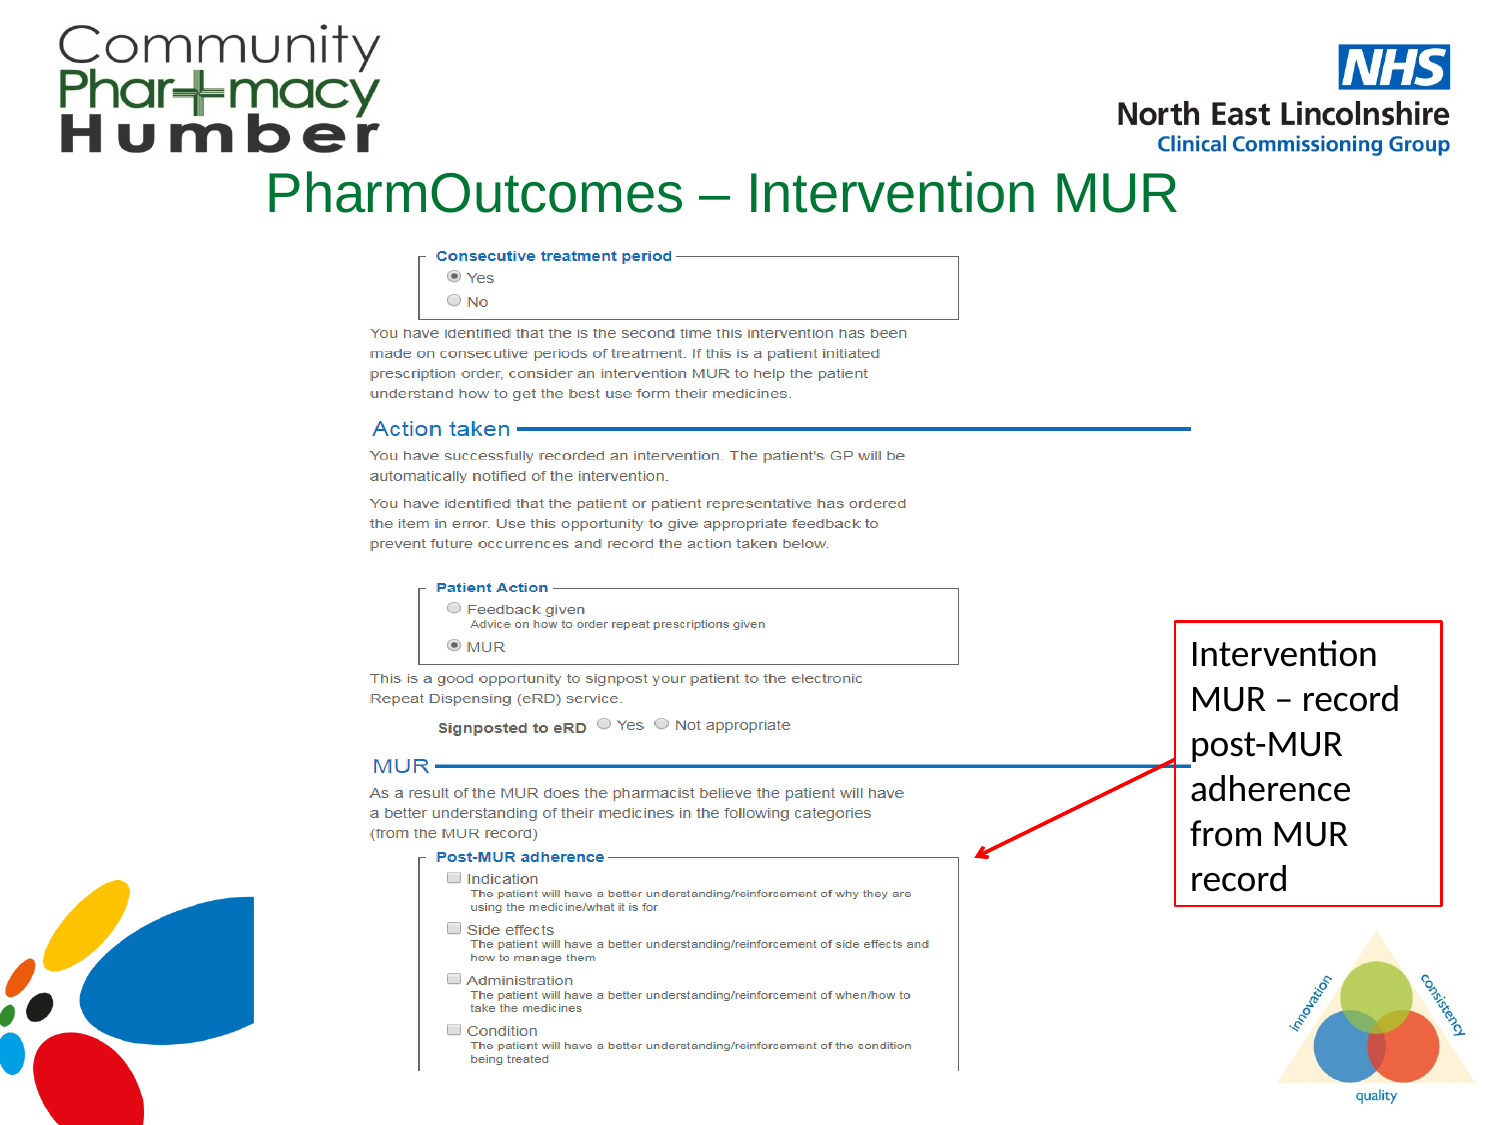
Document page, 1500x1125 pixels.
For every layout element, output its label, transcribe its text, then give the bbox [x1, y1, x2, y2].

text_box Intervention MUR – record post-MUR adherence from MUR record [1229, 621, 1442, 907]
picture [1275, 925, 1478, 1107]
picture [57, 18, 388, 162]
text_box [974, 759, 1176, 858]
picture [978, 0, 1495, 232]
title PharmOutcomes – Intervention MUR [105, 149, 1341, 232]
picture [0, 240, 1224, 1125]
